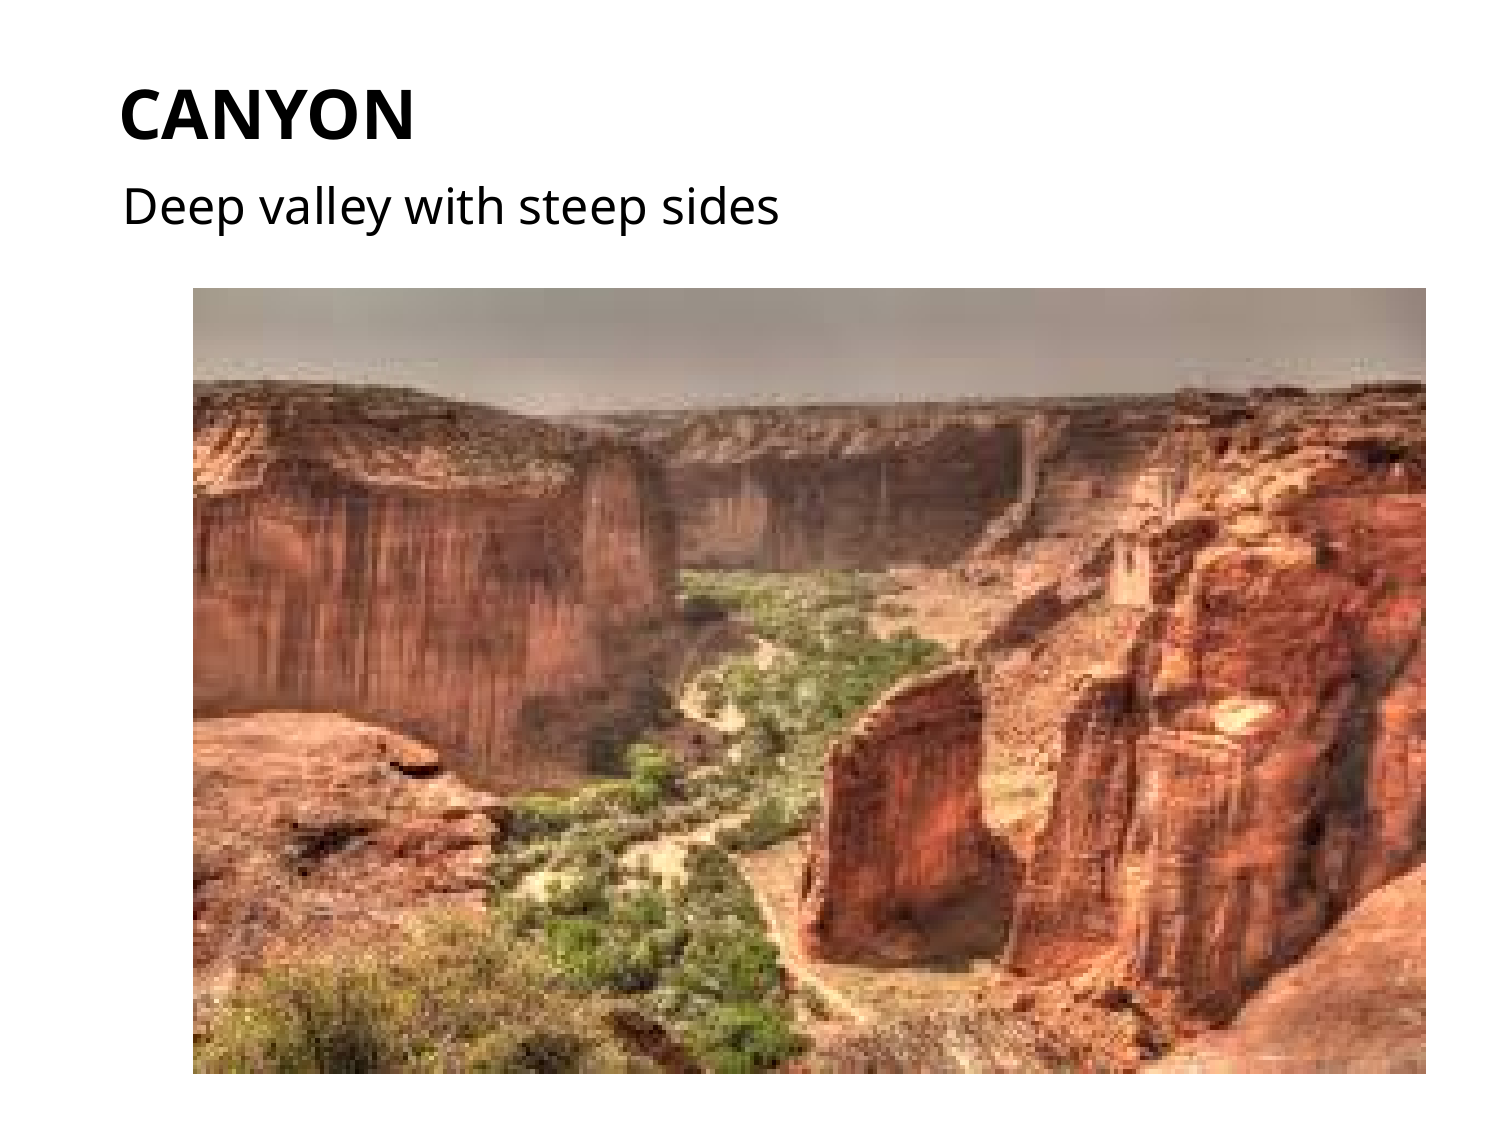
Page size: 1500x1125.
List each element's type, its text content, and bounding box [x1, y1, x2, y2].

title Canyon [103, 59, 1397, 175]
picture [193, 288, 1426, 1074]
list Deep valley with steep sides [108, 173, 1402, 287]
